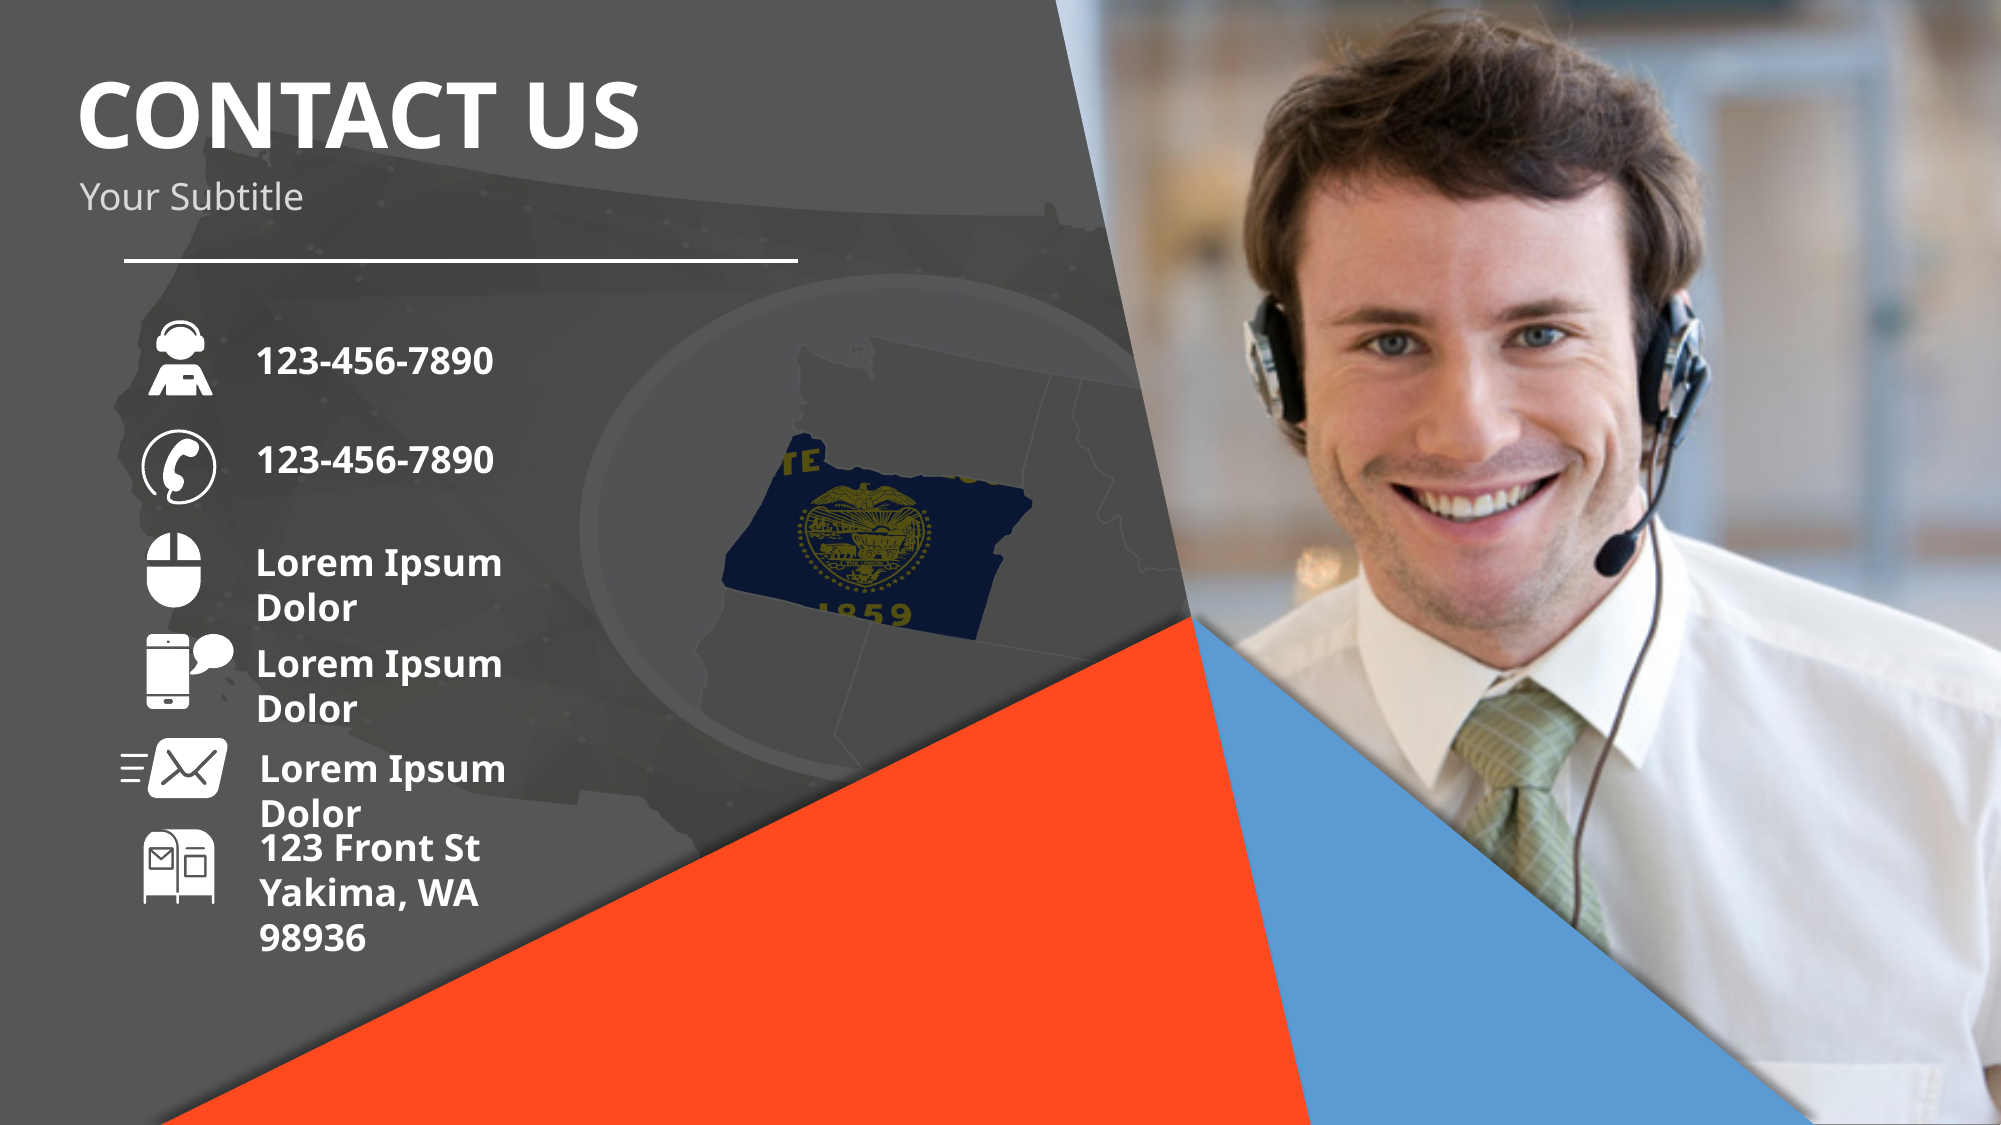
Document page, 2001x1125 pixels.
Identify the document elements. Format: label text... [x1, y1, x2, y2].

text_box Lorem Ipsum Dolor [244, 737, 590, 816]
text_box 123 Front St Yakima, WA 98936 [244, 816, 590, 967]
text_box Lorem Ipsum Dolor [240, 531, 586, 632]
text_box 123-456-7890 [241, 428, 541, 489]
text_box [148, 320, 213, 396]
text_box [143, 829, 215, 905]
text_box [146, 532, 171, 561]
text_box [1054, 0, 2000, 1125]
text_box [1195, 617, 1817, 1125]
text_box Lorem Ipsum Dolor [240, 632, 586, 738]
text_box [146, 633, 234, 709]
text_box [158, 614, 1312, 1125]
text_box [120, 737, 228, 798]
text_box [60, 49, 1020, 227]
text_box [146, 566, 201, 608]
text_box [141, 429, 217, 505]
text_box 123-456-7890 [240, 329, 541, 390]
text_box [177, 532, 201, 561]
